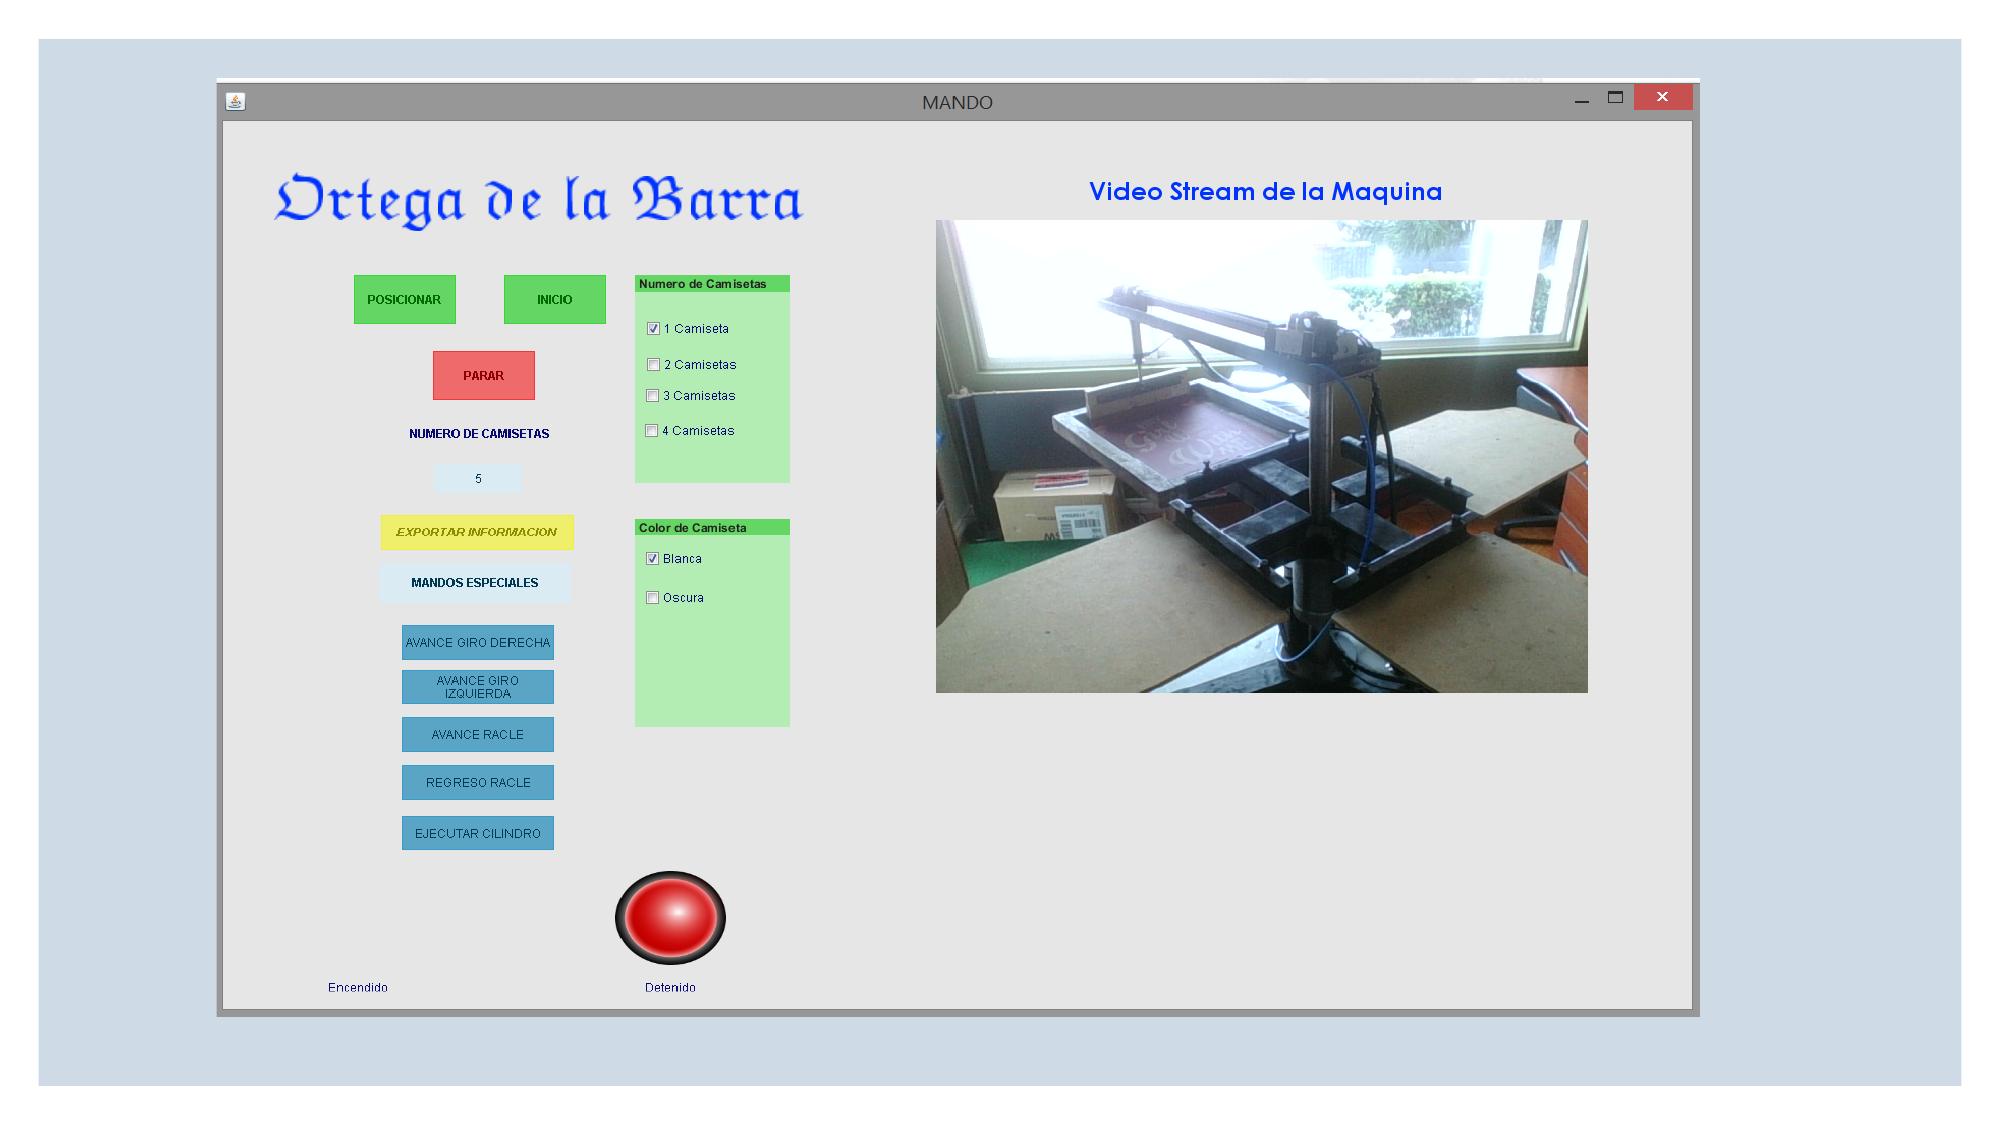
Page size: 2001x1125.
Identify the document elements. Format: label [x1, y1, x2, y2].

picture [216, 55, 1700, 1017]
